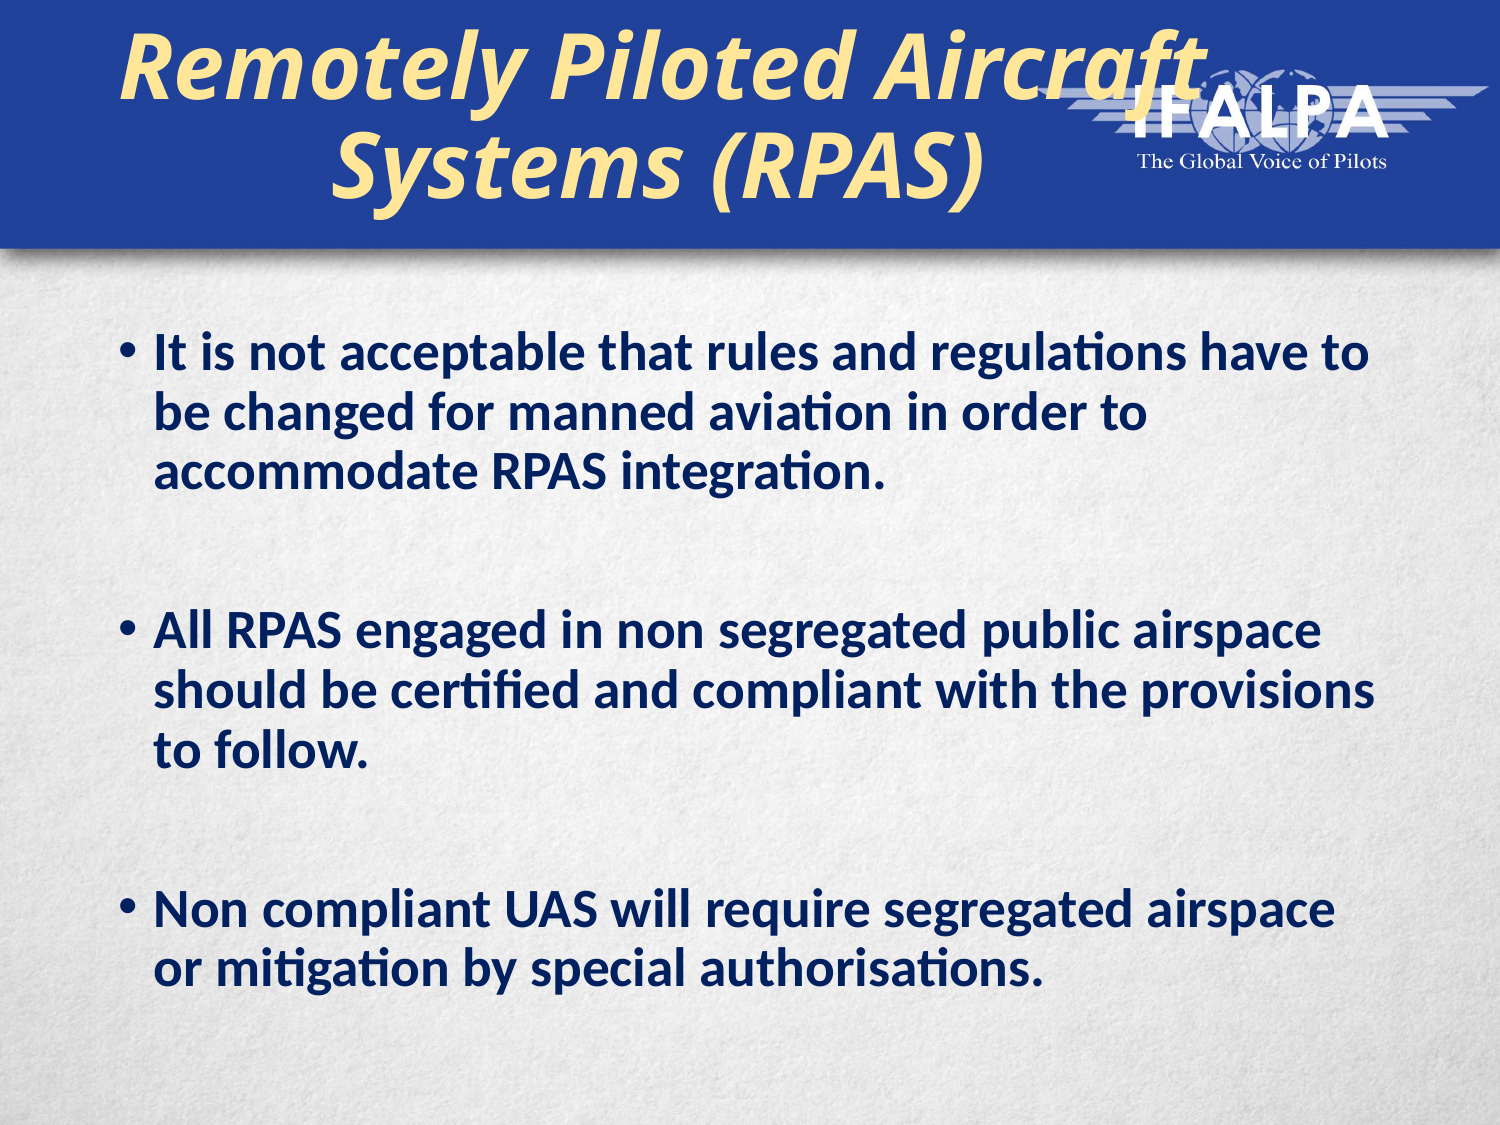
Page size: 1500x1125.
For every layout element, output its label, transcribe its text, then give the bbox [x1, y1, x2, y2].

picture [0, 0, 1500, 1125]
title Remotely Piloted Aircraft Systems (RPAS) [103, 0, 1500, 240]
list It is not acceptable that rules and regulations have to be changed for manned aviation in order to accommodate RPAS integration. All RPAS engaged in non segregated public airspace should be certified and compliant with the provisions to follow. Non compliant UAS will require segregated airspace or mitigation by special authorisations. [103, 315, 1397, 1014]
